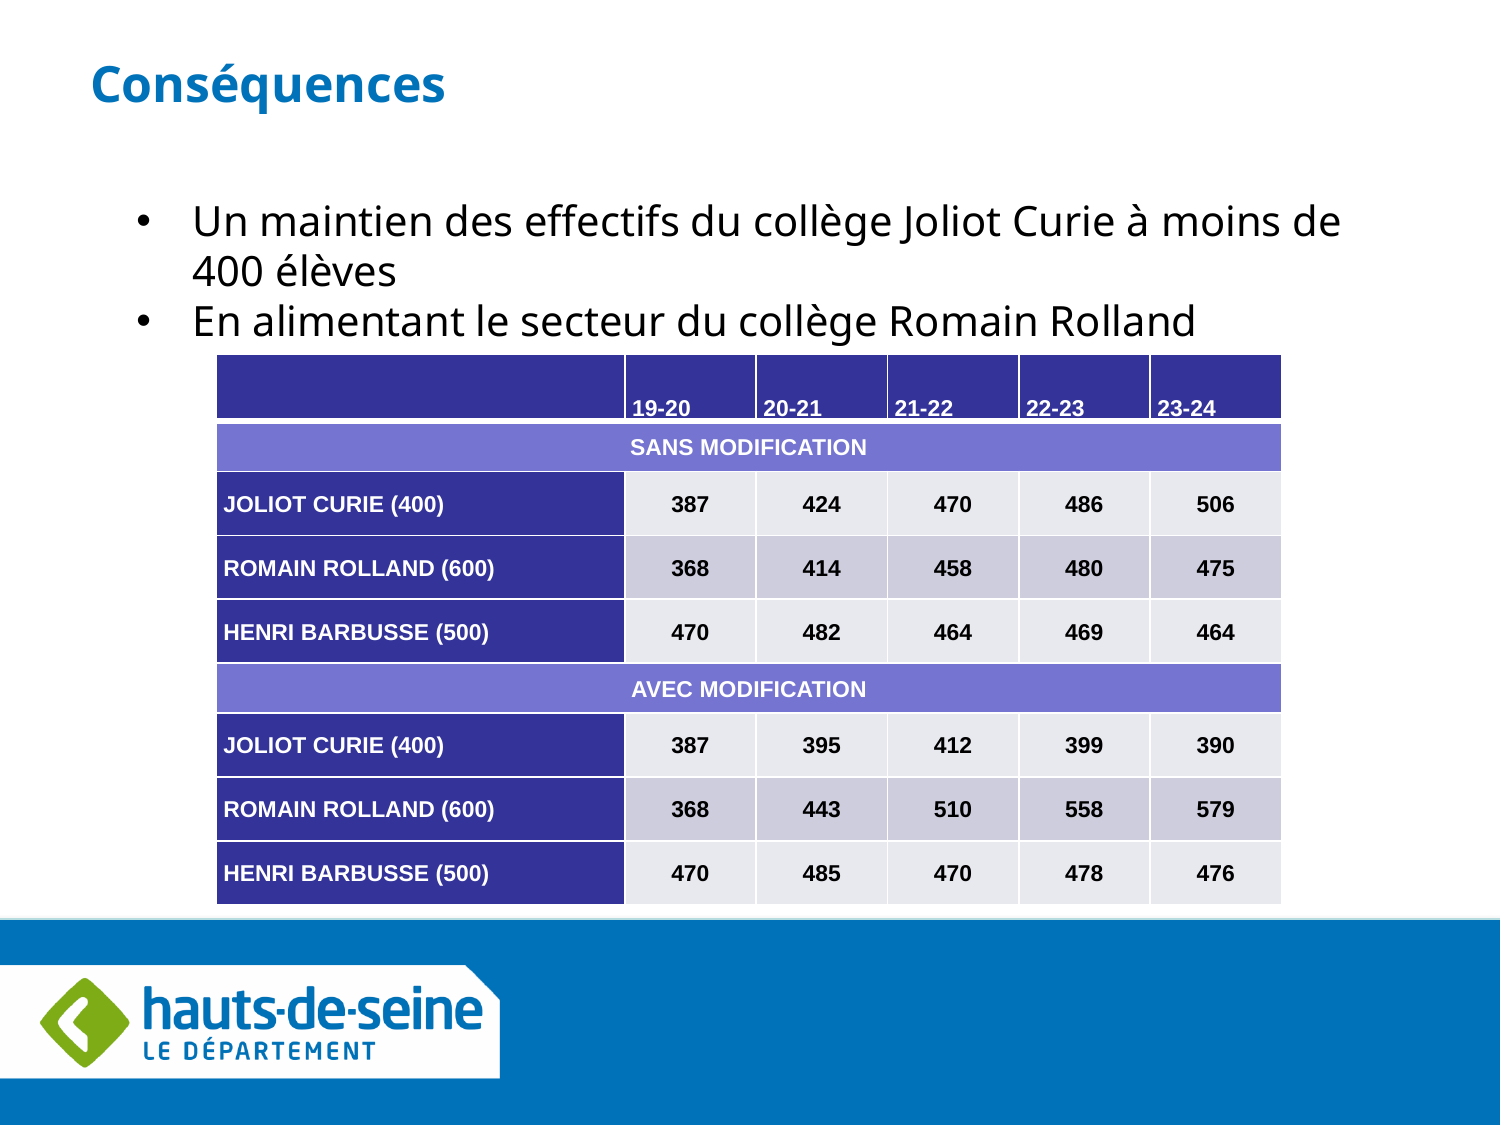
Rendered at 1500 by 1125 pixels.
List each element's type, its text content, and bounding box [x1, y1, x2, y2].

table_cell 390 [1151, 714, 1281, 776]
table_cell 510 [888, 778, 1018, 840]
table_cell 443 [757, 778, 887, 840]
table_cell 464 [1151, 600, 1281, 662]
table_cell JOLIOT CURIE (400) [217, 714, 624, 776]
table_cell JOLIOT CURIE (400) [217, 472, 624, 535]
table_cell SANS MODIFICATION [217, 424, 1281, 471]
table_cell 387 [626, 472, 755, 535]
table_header 21-22 [888, 355, 1018, 418]
table_cell HENRI BARBUSSE (500) [217, 600, 624, 662]
table_cell 395 [757, 714, 887, 776]
picture [0, 965, 500, 1079]
table_cell 470 [888, 842, 1018, 904]
table_cell 464 [888, 600, 1018, 662]
table_cell AVEC MODIFICATION [217, 664, 1281, 712]
table_cell 475 [1151, 536, 1281, 598]
table_header 19-20 [626, 355, 755, 418]
table_cell 412 [888, 714, 1018, 776]
title Conséquences [75, 45, 1425, 155]
table_cell 368 [626, 536, 755, 598]
table_header 23-24 [1151, 355, 1281, 418]
table_cell 486 [1020, 472, 1149, 535]
table_cell 485 [757, 842, 887, 904]
table_cell 470 [888, 472, 1018, 535]
table_cell 478 [1020, 842, 1149, 904]
table_cell 414 [757, 536, 887, 598]
table_cell 480 [1020, 536, 1149, 598]
table_header [217, 355, 624, 418]
table_cell 469 [1020, 600, 1149, 662]
text_box Un maintien des effectifs du collège Joliot Curie à moins de 400 élèves En alimentant le secteur du collège Romain Rolland [74, 187, 1363, 353]
table_cell ROMAIN ROLLAND (600) [217, 536, 624, 598]
table_cell 506 [1151, 472, 1281, 535]
table_cell 387 [626, 714, 755, 776]
table_cell 470 [626, 842, 755, 904]
table_cell 368 [626, 778, 755, 840]
table_cell ROMAIN ROLLAND (600) [217, 778, 624, 840]
table_cell HENRI BARBUSSE (500) [217, 842, 624, 904]
table_cell 458 [888, 536, 1018, 598]
table_cell 558 [1020, 778, 1149, 840]
table_cell 476 [1151, 842, 1281, 904]
table_cell 399 [1020, 714, 1149, 776]
table_header 20-21 [757, 355, 887, 418]
table_cell 579 [1151, 778, 1281, 840]
table_header 22-23 [1020, 355, 1149, 418]
table_cell 470 [626, 600, 755, 662]
table_cell 482 [757, 600, 887, 662]
table_cell 424 [757, 472, 887, 535]
